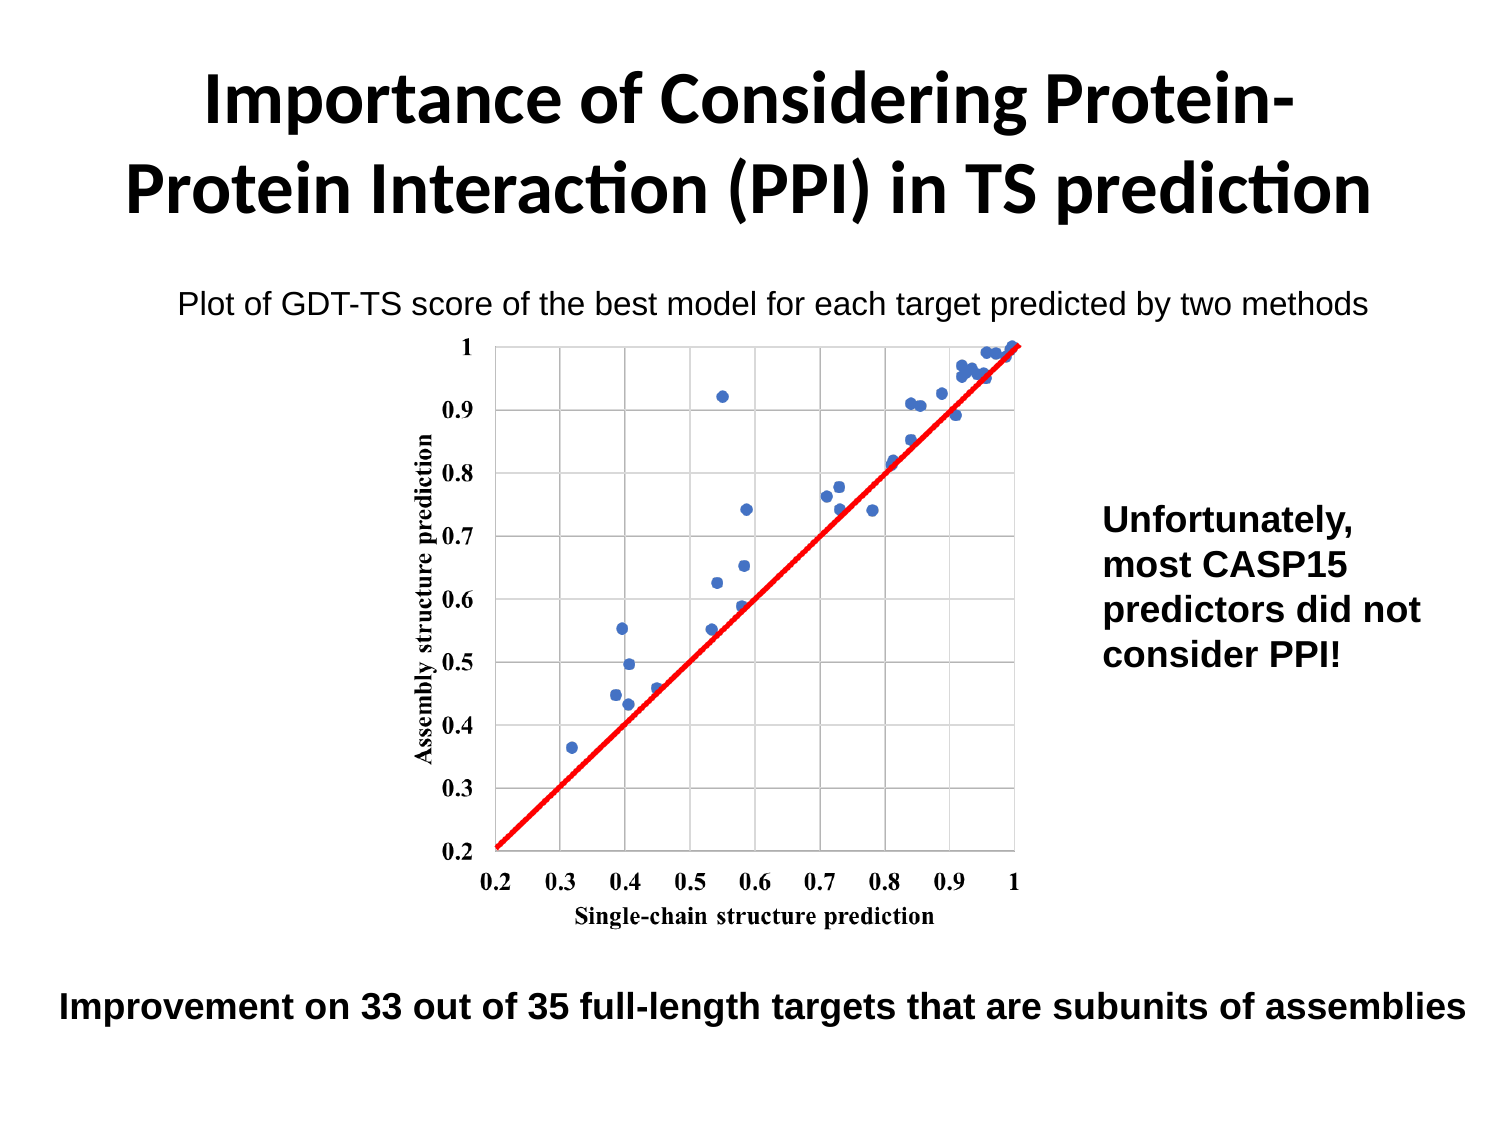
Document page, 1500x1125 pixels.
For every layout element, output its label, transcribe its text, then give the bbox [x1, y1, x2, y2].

text_box Improvement on 33 out of 35 full-length targets that are subunits of assemblies [44, 974, 1484, 1035]
text_box Unfortunately, most CASP15 predictors did not consider PPI! [1087, 487, 1463, 683]
text_box Plot of GDT-TS score of the best model for each target predicted by two methods [162, 274, 386, 330]
title Importance of Considering Protein-Protein Interaction (PPI) in TS prediction [75, 45, 1425, 233]
picture [387, 274, 1038, 949]
text_box Plot of GDT-TS score of the best model for each target predicted by two methods [1038, 274, 1413, 330]
